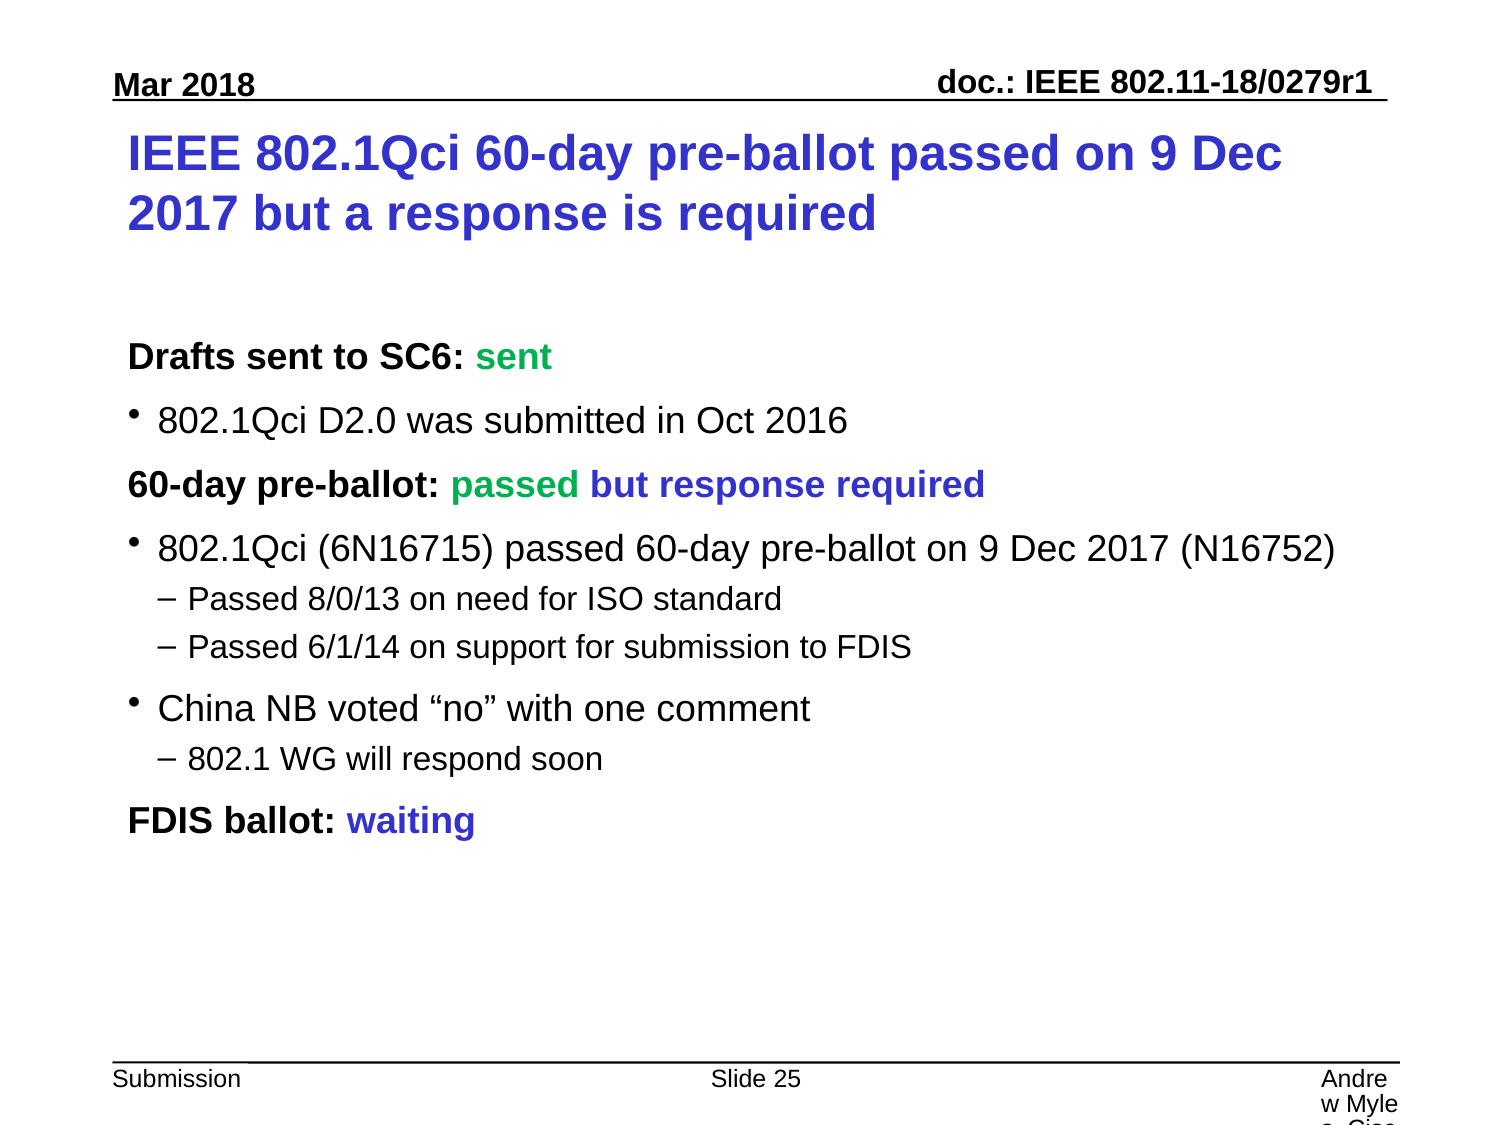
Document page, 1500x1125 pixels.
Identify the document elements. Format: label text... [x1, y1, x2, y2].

list Drafts sent to SC6: sent 802.1Qci D2.0 was submitted in Oct 2016 60-day pre-ballot: passed but response required 802.1Qci (6N16715) passed 60-day pre-ballot on 9 Dec 2017 (N16752) Passed 8/0/13 on need for ISO standard Passed 6/1/14 on support for submission to FDIS China NB voted “no” with one comment 802.1 WG will respond soon FDIS ballot: waiting [112, 324, 1388, 1000]
slide_number Slide 25 [709, 1061, 803, 1093]
footer Andrew Myles, Cisco [1320, 1061, 1402, 1093]
title IEEE 802.1Qci 60-day pre-ballot passed on 9 Dec 2017 but a response is required [112, 112, 1388, 288]
